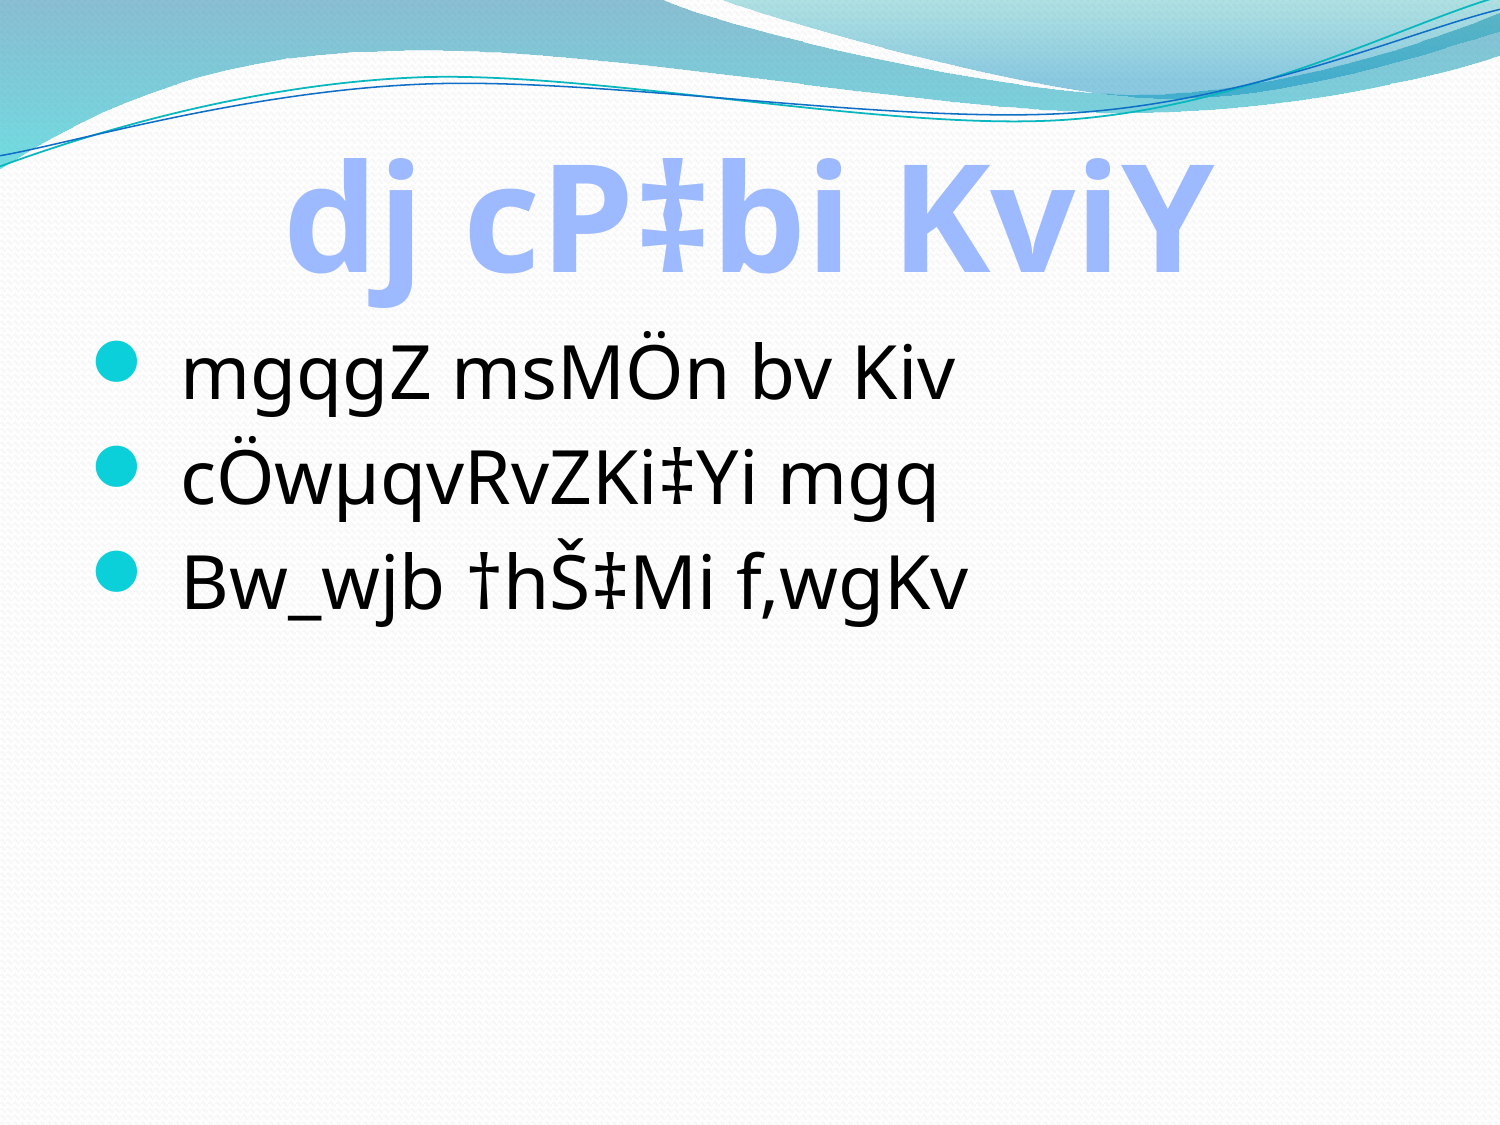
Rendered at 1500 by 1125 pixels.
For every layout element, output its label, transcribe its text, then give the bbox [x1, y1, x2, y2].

title dj cP‡bi KviY [75, 115, 1425, 303]
list mgqgZ msMÖn bv Kiv cÖwµqvRvZKi‡Yi mgq Bw_wjb †hŠ‡Mi f‚wgKv [75, 317, 1425, 1038]
